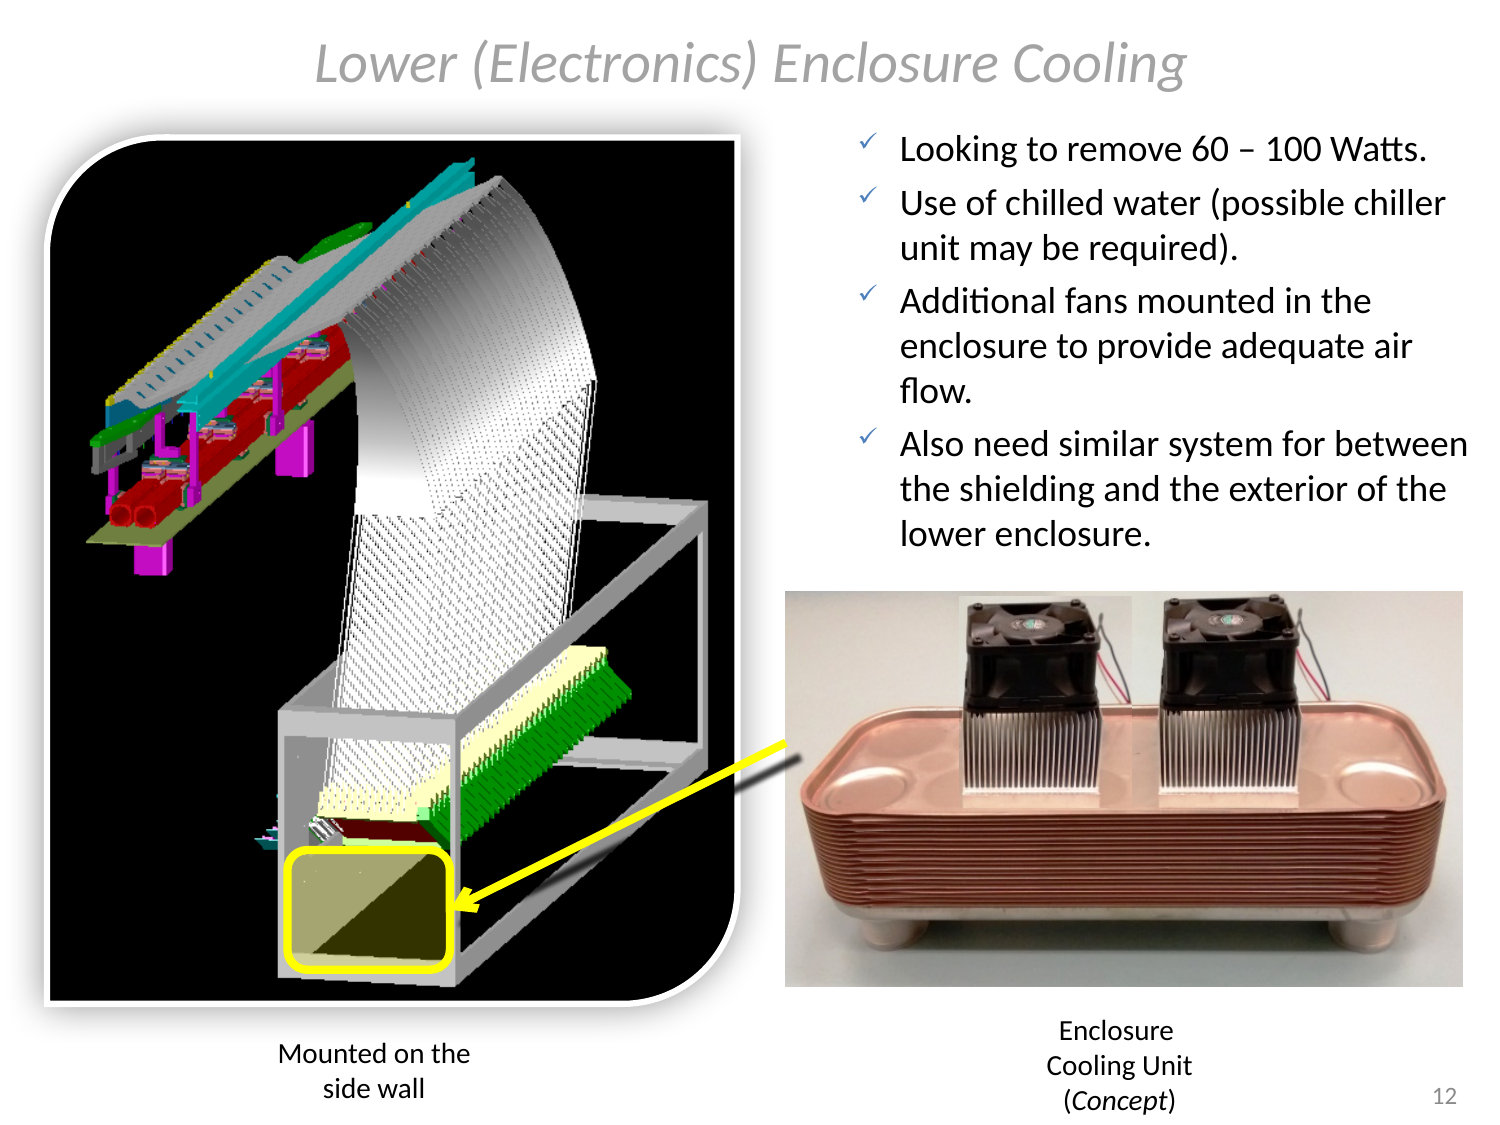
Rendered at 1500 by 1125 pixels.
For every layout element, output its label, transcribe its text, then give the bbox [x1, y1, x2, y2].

slide_number 12 [1412, 1065, 1473, 1125]
text_box Looking to remove 60 – 100 Watts. Use of chilled water (possible chiller unit may be required). Additional fans mounted in the enclosure to provide adequate air flow. Also need similar system for between the shielding and the exterior of the lower enclosure. [750, 116, 1489, 588]
text_box Enclosure Cooling Unit (Concept) [987, 1003, 1252, 1124]
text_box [449, 742, 787, 911]
text_box Mounted on the side wall [248, 1026, 500, 1112]
title Lower (Electronics) Enclosure Cooling [62, 0, 1442, 118]
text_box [785, 591, 1463, 988]
picture [46, 137, 738, 1005]
